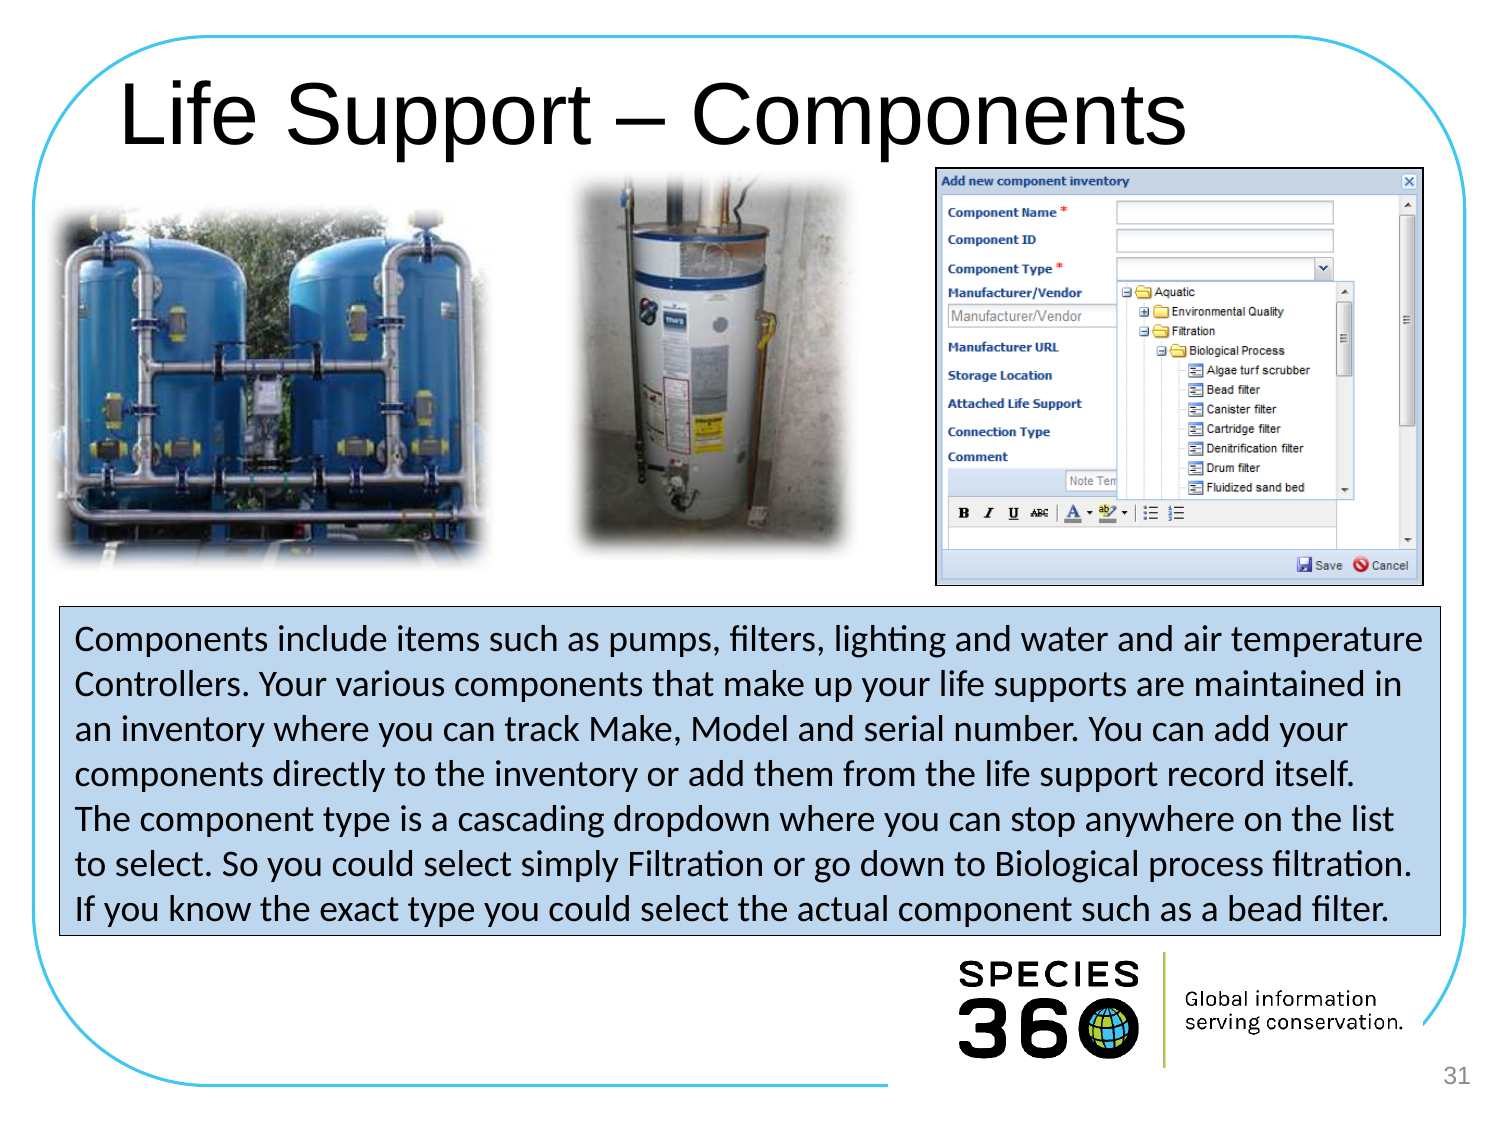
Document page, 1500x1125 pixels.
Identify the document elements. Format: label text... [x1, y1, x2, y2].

text_box Components include items such as pumps, filters, lighting and water and air temperature Controllers. Your various components that make up your life supports are maintained in an inventory where you can track Make, Model and serial number. You can add your components directly to the inventory or add them from the life support record itself. The component type is a cascading dropdown where you can stop anywhere on the list to select. So you could select simply Filtration or go down to Biological process filtration. If you know the exact type you could select the actual component such as a bead filter. [59, 606, 1441, 936]
picture [936, 168, 1423, 585]
picture [564, 168, 860, 562]
title Life Support – Components [103, 59, 1397, 278]
slide_number 31 [1148, 1044, 1487, 1105]
picture [43, 201, 494, 572]
picture [954, 944, 1407, 1075]
